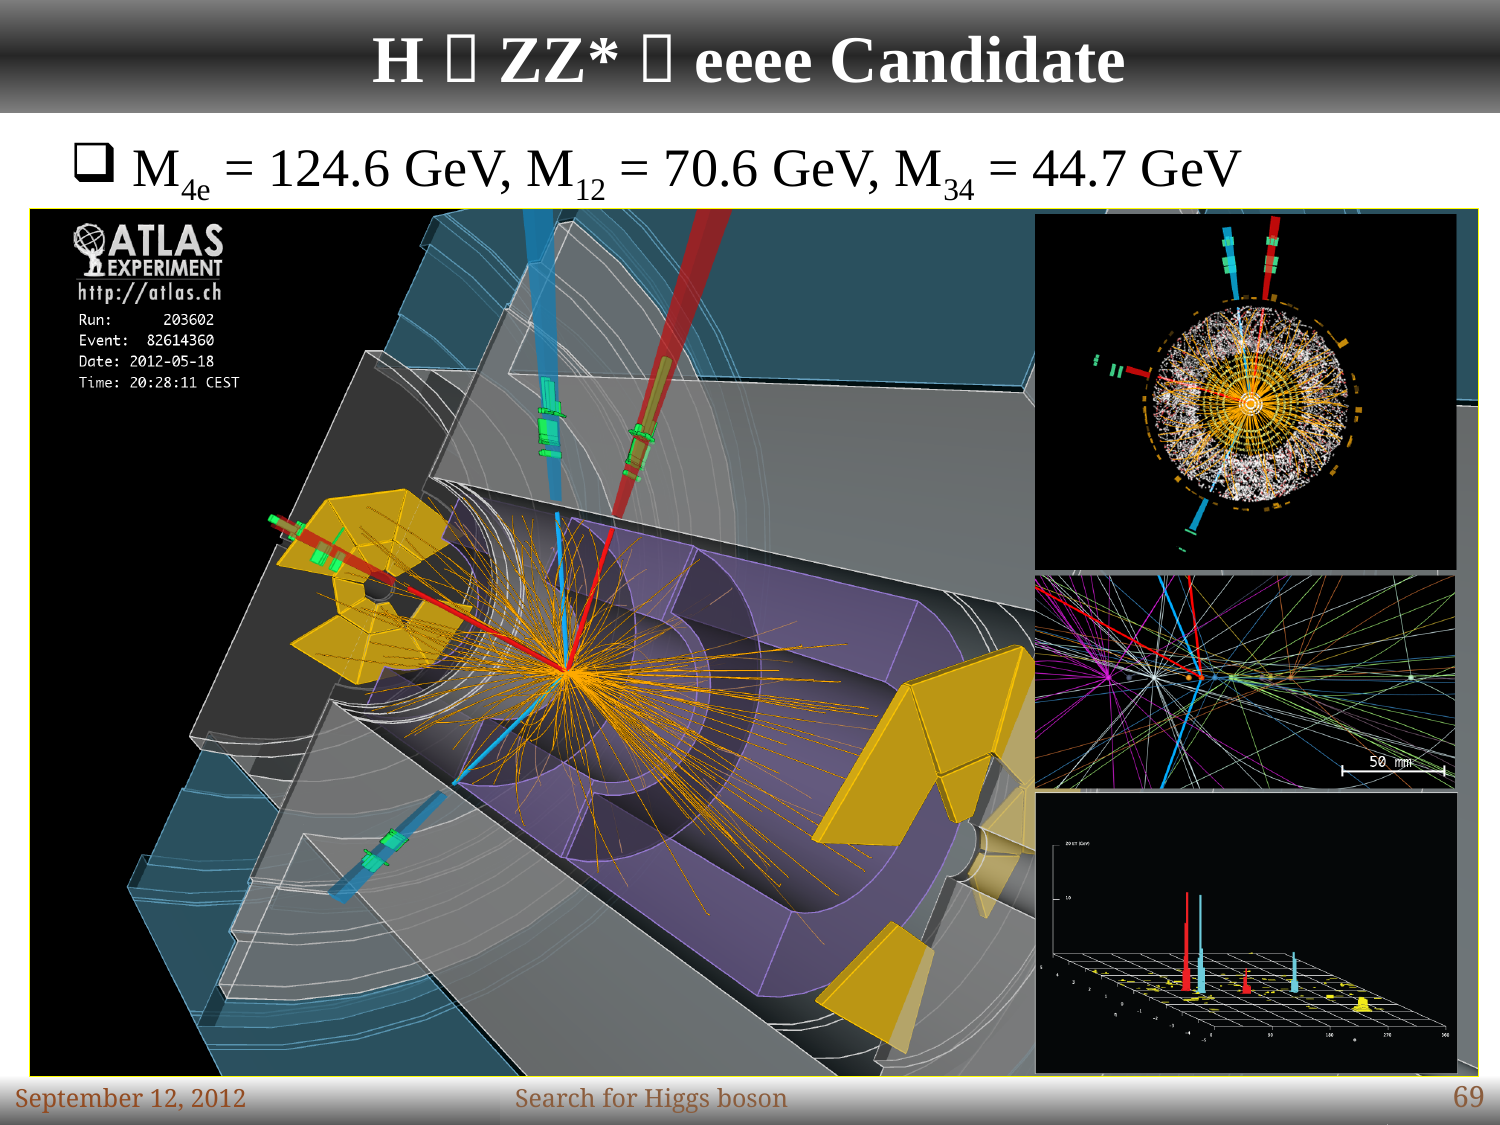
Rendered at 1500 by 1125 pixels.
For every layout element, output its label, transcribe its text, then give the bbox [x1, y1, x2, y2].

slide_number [0, 1074, 500, 1125]
title H  ZZ*  eeee Candidate [0, 0, 1500, 113]
slide_number 69 [1387, 1074, 1500, 1125]
footer Search for Higgs boson [500, 1088, 1387, 1125]
list M4e = 124.6 GeV, M12 = 70.6 GeV, M34 = 44.7 GeV [37, 125, 1475, 205]
picture [29, 207, 1479, 1078]
